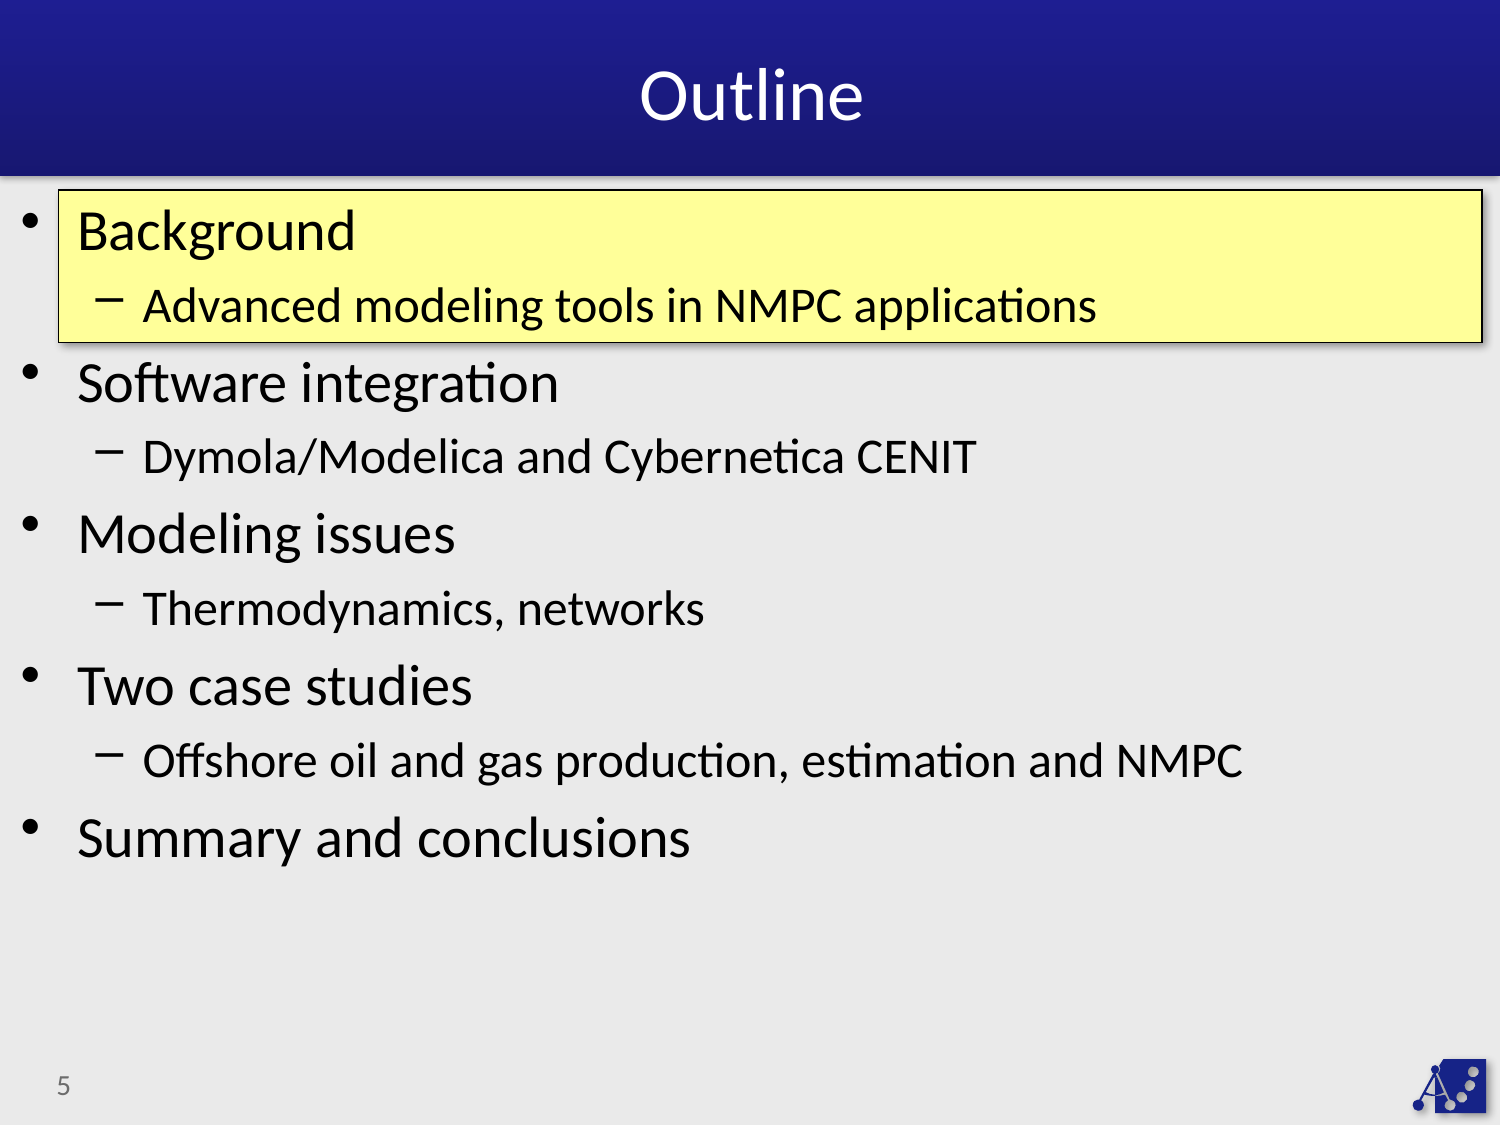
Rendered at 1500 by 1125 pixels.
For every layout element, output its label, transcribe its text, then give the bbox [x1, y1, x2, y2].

slide_number 5 [40, 1058, 392, 1114]
title Outline [5, 18, 1500, 162]
list Background Advanced modeling tools in NMPC applications Software integration Dymola/Modelica and Cybernetica CENIT Modeling issues Thermodynamics, networks Two case studies Offshore oil and gas production, estimation and NMPC Summary and conclusions [5, 184, 1483, 1059]
